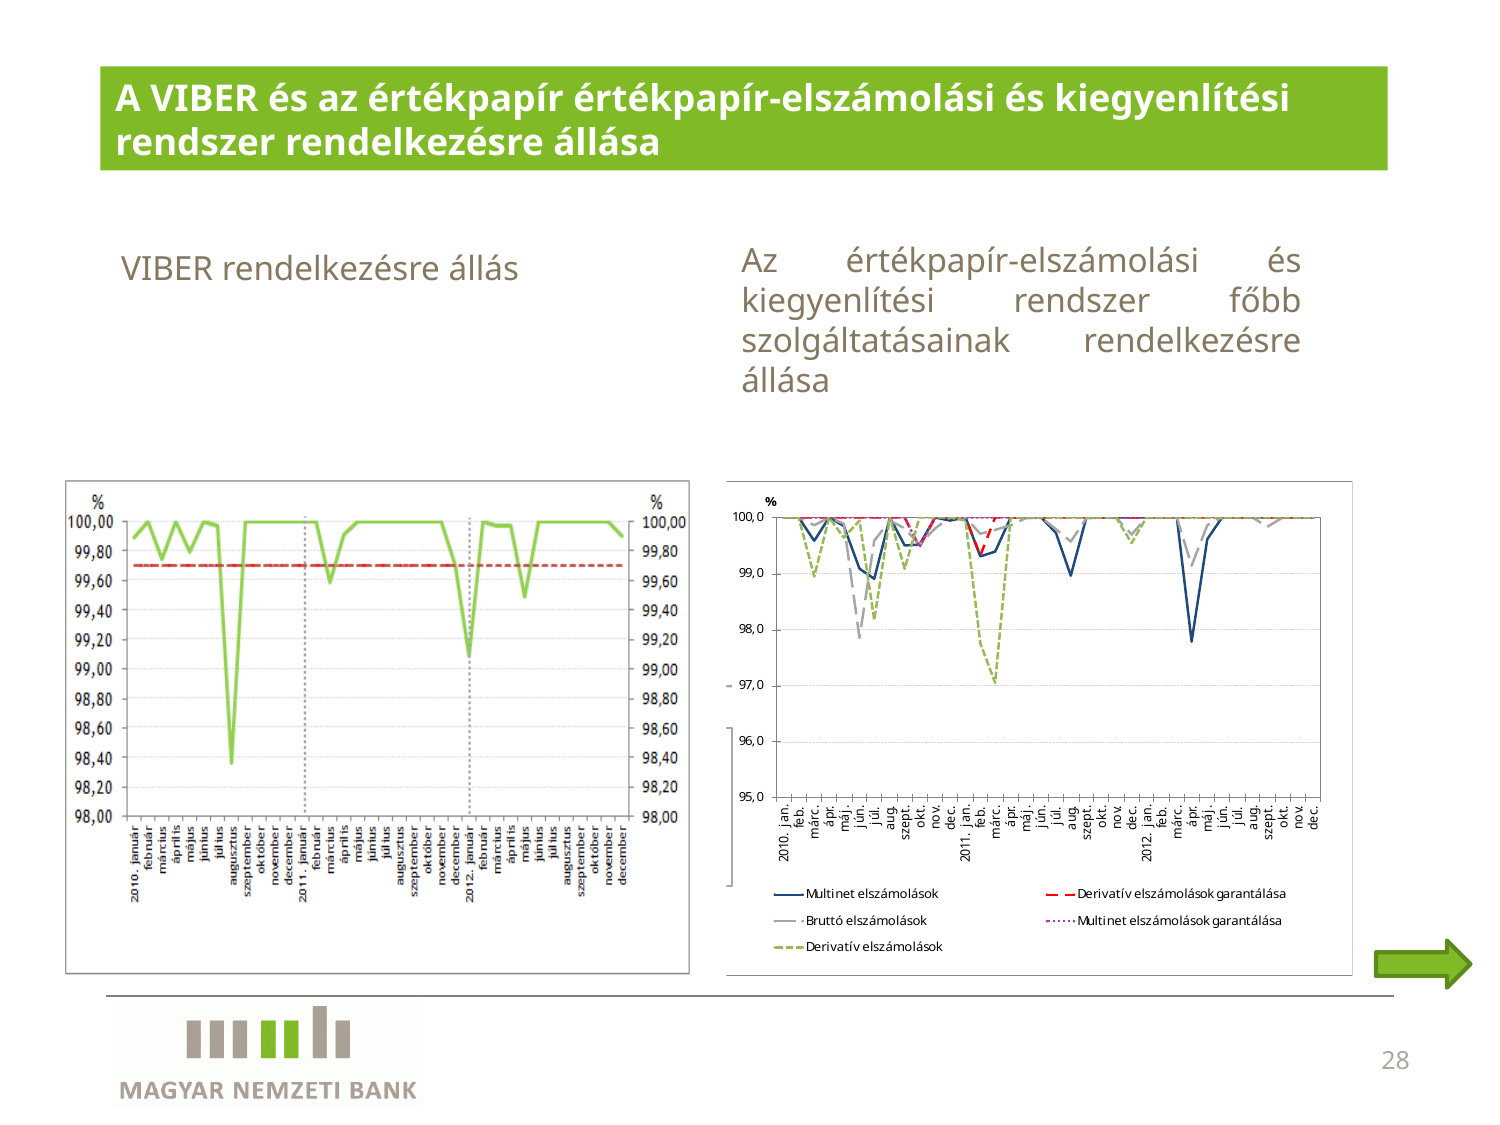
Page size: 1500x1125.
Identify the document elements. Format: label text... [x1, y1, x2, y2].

text_box Az értékpapír-elszámolási és kiegyenlítési rendszer főbb szolgáltatásainak rendelkezésre állása [726, 231, 1318, 421]
title A VIBER és az értékpapír értékpapír-elszámolási és kiegyenlítési rendszer rendelkezésre állása [100, 66, 1388, 171]
picture [112, 999, 422, 1107]
picture [726, 479, 1353, 977]
list VIBER rendelkezésre állás [106, 231, 1394, 965]
slide_number 28 [1305, 1031, 1425, 1092]
text_box [1373, 938, 1473, 990]
picture [64, 479, 692, 977]
